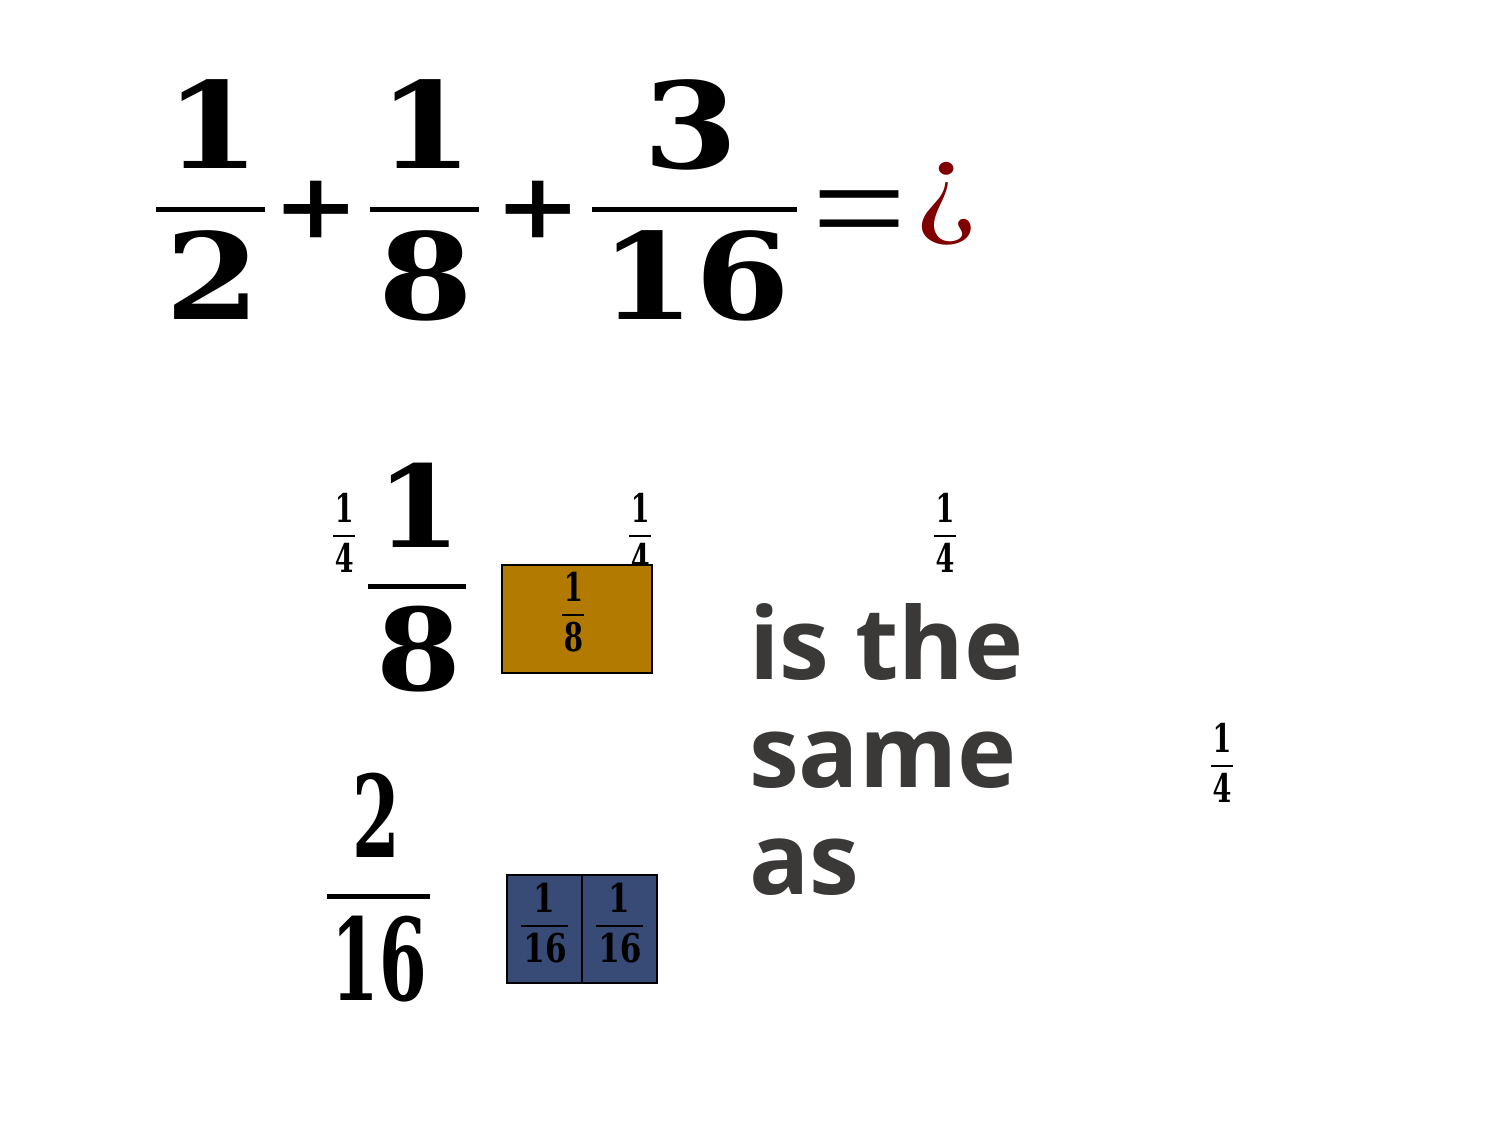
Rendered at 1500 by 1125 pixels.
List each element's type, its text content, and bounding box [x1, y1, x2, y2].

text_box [322, 757, 657, 1029]
text_box is the same as [734, 585, 1091, 945]
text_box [360, 448, 653, 719]
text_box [653, 488, 958, 583]
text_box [331, 488, 360, 583]
